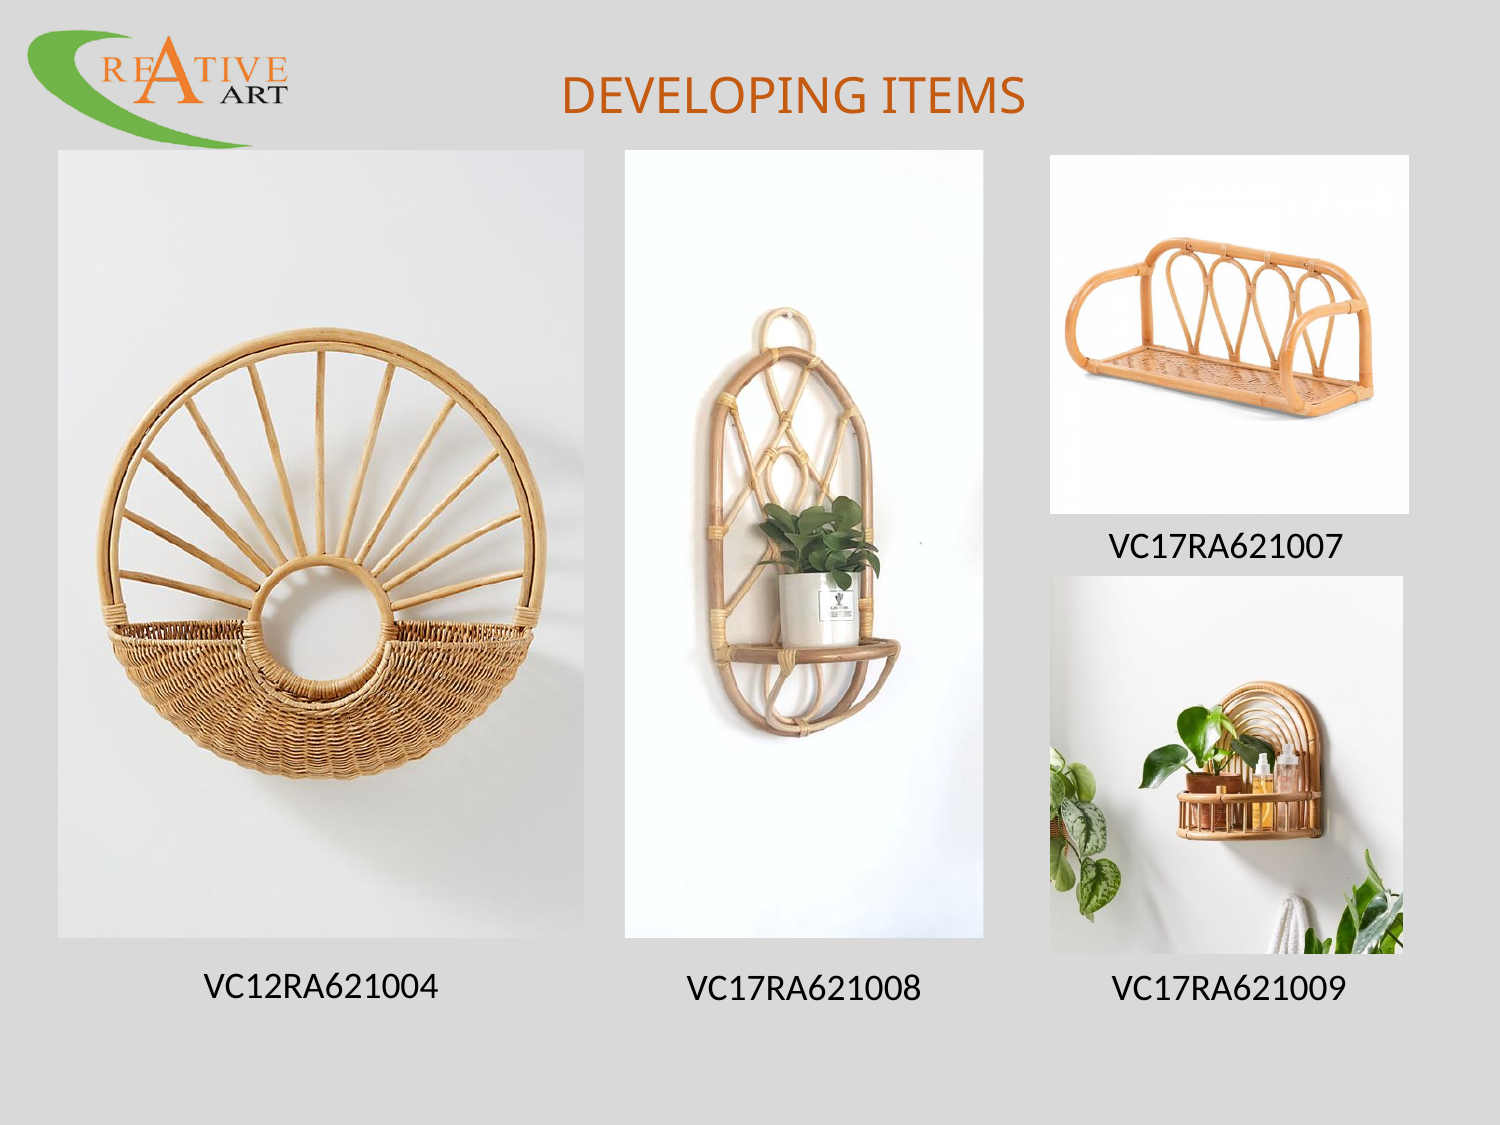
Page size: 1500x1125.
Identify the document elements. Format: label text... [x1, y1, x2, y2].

picture [1049, 155, 1409, 514]
picture [1049, 576, 1403, 954]
text_box VC17RA621008 [668, 955, 940, 1016]
text_box VC12RA621004 [185, 953, 457, 1014]
text_box DEVELOPING ITEMS [545, 55, 1103, 131]
text_box VC17RA621009 [1093, 955, 1365, 1016]
text_box VC17RA621007 [1090, 514, 1362, 574]
picture [624, 150, 984, 938]
picture [26, 0, 584, 938]
